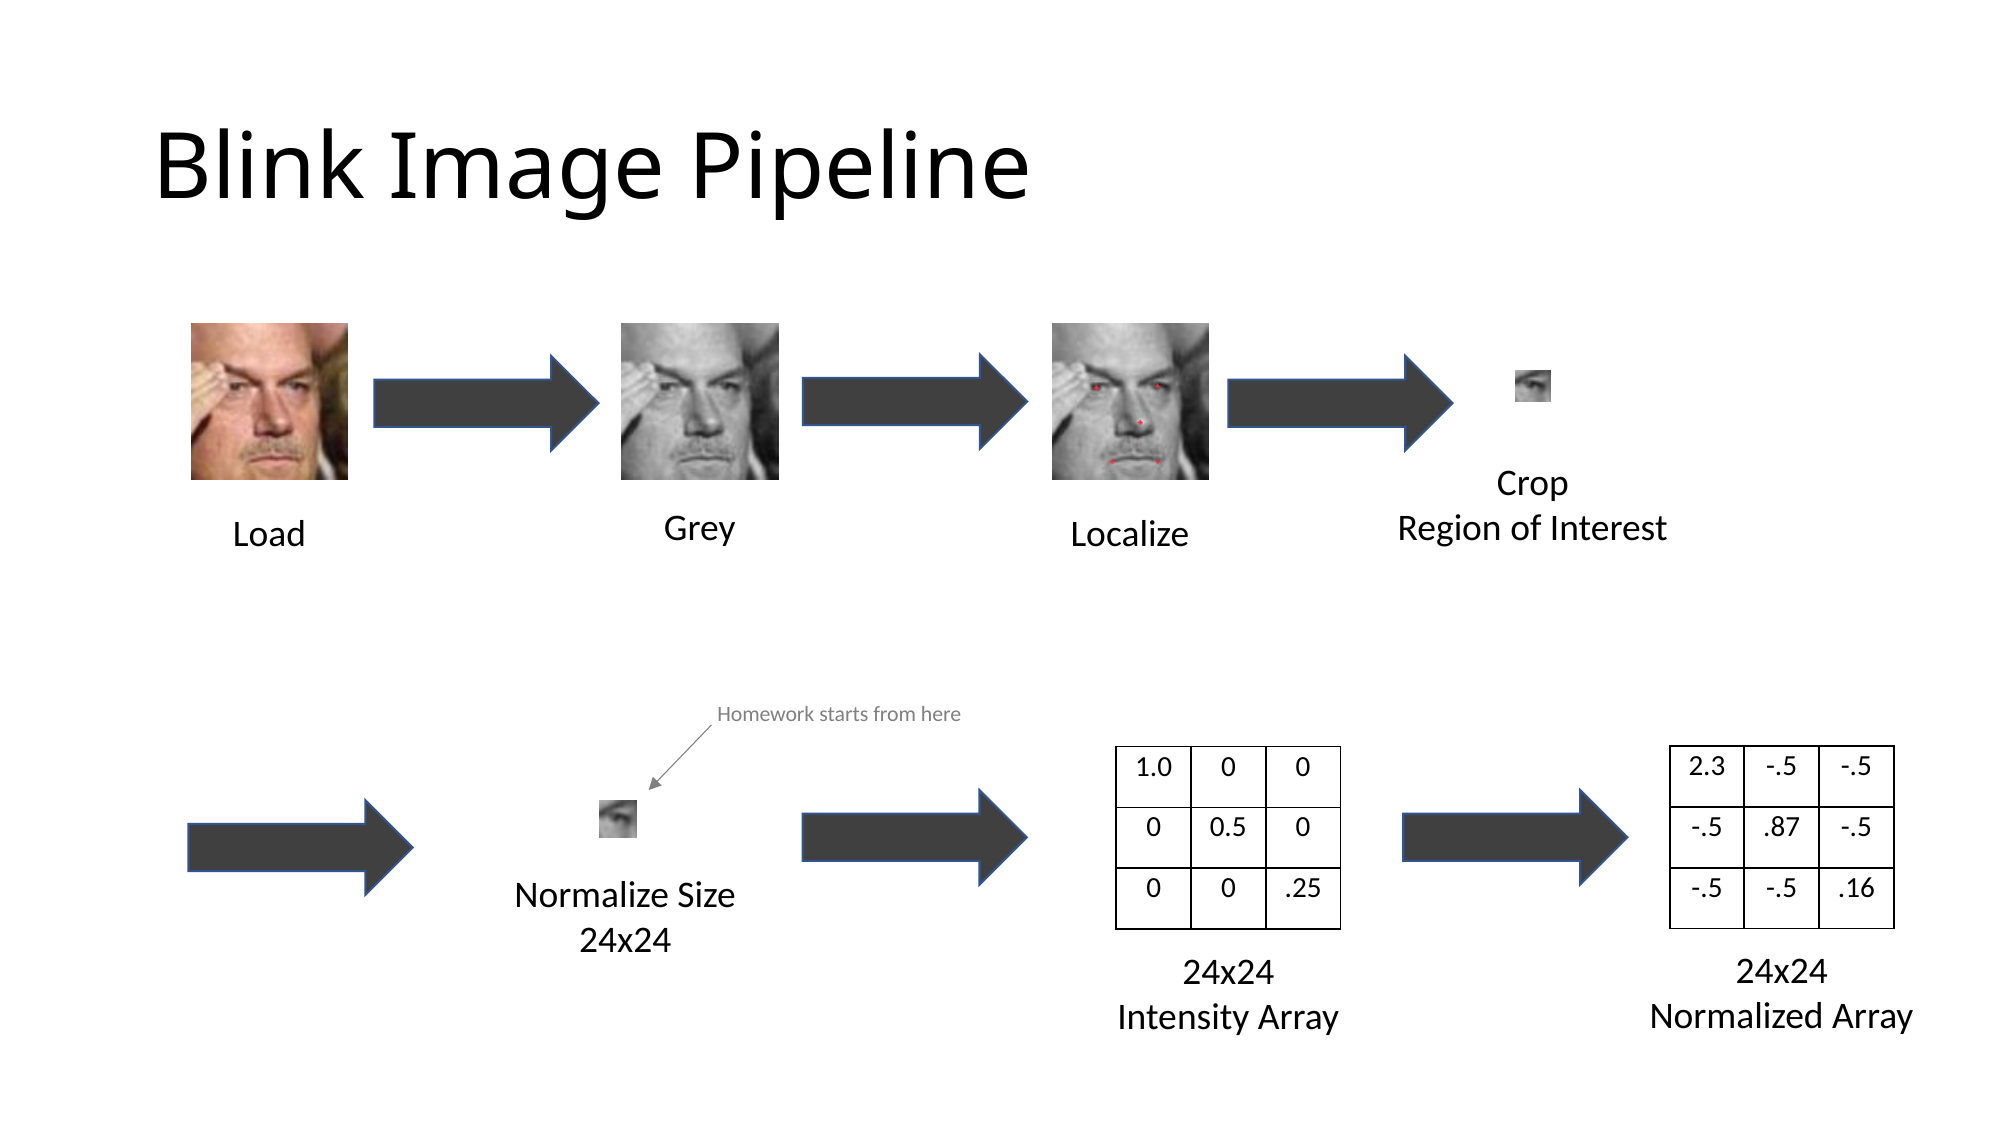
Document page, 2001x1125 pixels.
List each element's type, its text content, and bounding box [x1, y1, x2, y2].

table_header -.5 [1820, 747, 1893, 806]
text_box 24x24 Intensity Array [1102, 939, 1355, 1044]
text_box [648, 724, 712, 791]
text_box Localize [1055, 501, 1205, 562]
table_cell -.5 [1671, 808, 1743, 867]
table_header 0 [1192, 747, 1265, 807]
picture [1052, 323, 1209, 480]
table_cell .25 [1267, 869, 1340, 928]
table_cell 0 [1117, 869, 1190, 928]
text_box Normalize Size 24x24 [499, 862, 751, 967]
text_box [1402, 787, 1629, 888]
table_cell 0 [1117, 808, 1190, 867]
table_cell .87 [1745, 808, 1818, 867]
text_box Crop Region of Interest [1382, 450, 1683, 556]
text_box [801, 351, 1029, 452]
text_box 24x24 Normalized Array [1634, 938, 1929, 1044]
text_box Grey [649, 495, 751, 556]
picture [1515, 370, 1551, 402]
table_header 0 [1267, 747, 1340, 807]
text_box [1227, 353, 1454, 453]
text_box Load [218, 501, 322, 562]
table_cell -.5 [1745, 869, 1818, 928]
table_cell -.5 [1820, 808, 1893, 867]
table_cell 0 [1192, 869, 1265, 928]
table_header -.5 [1745, 747, 1818, 806]
picture [621, 323, 779, 480]
title Blink Image Pipeline [137, 59, 1863, 278]
text_box [187, 797, 415, 898]
picture [599, 800, 637, 838]
table_cell -.5 [1671, 869, 1743, 928]
text_box [801, 787, 1029, 888]
text_box Homework starts from here [702, 691, 977, 733]
table_header 1.0 [1117, 747, 1190, 807]
table_cell 0.5 [1192, 808, 1265, 867]
text_box [373, 353, 600, 453]
table_header 2.3 [1671, 747, 1743, 806]
table_cell .16 [1820, 869, 1893, 928]
table_cell 0 [1267, 808, 1340, 867]
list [191, 323, 348, 480]
